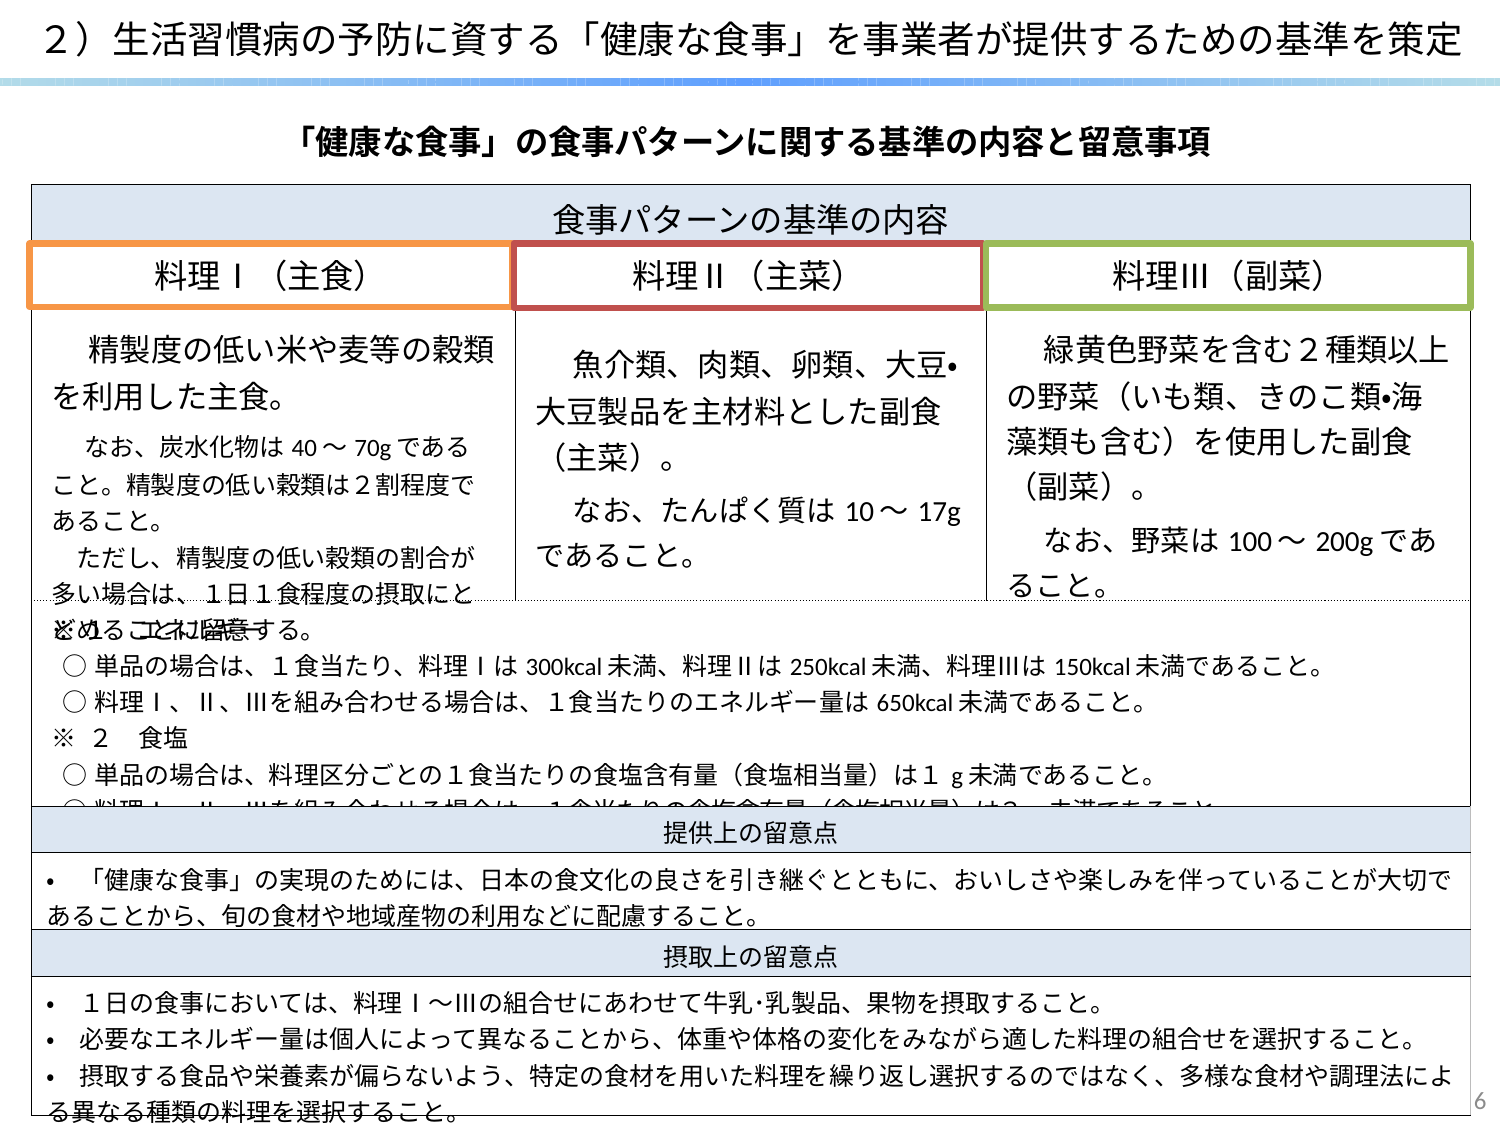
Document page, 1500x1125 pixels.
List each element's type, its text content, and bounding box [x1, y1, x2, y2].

text_box 料理Ⅰ（主食） [27, 241, 512, 309]
table_cell 精製度の低い米や麦等の穀類を利用した主食。 なお、炭水化物は40～70gであること。精製度の低い穀類は２割程度であること。 ただし、精製度の低い穀類の割合が多い場合は、１日１食程度の摂取にとどめることに留意する。 [32, 309, 515, 600]
text_box 「健康な食事」の食事パターンに関する基準の内容と留意事項 [267, 113, 1227, 169]
table_cell ※１ エネルギー ○単品の場合は、１食当たり、料理Ⅰは300kcal未満、料理Ⅱは250kcal未満、料理Ⅲは150kcal未満であること。 ○料理Ⅰ、Ⅱ、Ⅲを組み合わせる場合は、１食当たりのエネルギー量は650kcal未満であること。 ※ ２ 食塩 ○単品の場合は、料理区分ごとの１食当たりの食塩含有量（食塩相当量）は１g未満であること。 ○料理Ⅰ、Ⅱ、Ⅲを組み合わせる場合は、１食当たりの食塩含有量（食塩相当量）は３g未満であること。 [32, 600, 1470, 806]
table_cell ・ 「健康な食事」の実現のためには、日本の食文化の良さを引き継ぐとともに、おいしさや楽しみを伴っていることが大切であることから、旬の食材や地域産物の利用などに配慮すること。 [32, 853, 1470, 929]
table_cell 提供上の留意点 [32, 807, 1470, 852]
table_cell 緑黄色野菜を含む２種類以上の野菜（いも類、きのこ類・海藻類も含む）を使用した副食（副菜）。 なお、野菜は100～200gであること。 [987, 310, 1470, 600]
text_box ２）生活習慣病の予防に資する「健康な食事」を事業者が提供するための基準を策定 [0, 0, 1500, 76]
text_box 料理Ⅲ（副菜） [984, 241, 1473, 310]
slide_number 6 [1151, 1069, 1500, 1125]
table_cell 魚介類、肉類、卵類、大豆・大豆製品を主材料とした副食（主菜）。 なお、たんぱく質は10～17gであること。 [516, 310, 986, 600]
table_header 食事パターンの基準の内容 [32, 185, 1470, 241]
text_box [0, 76, 1500, 88]
table_cell ・ １日の食事においては、料理Ⅰ～Ⅲの組合せにあわせて牛乳･乳製品、果物を摂取すること。 ・ 必要なエネルギー量は個人によって異なることから、体重や体格の変化をみながら適した料理の組合せを選択すること。 ・ 摂取する食品や栄養素が偏らないよう、特定の食材を用いた料理を繰り返し選択するのではなく、多様な食材や調理法による異なる種類の料理を選択すること。 [32, 977, 1470, 1115]
table_cell 摂取上の留意点 [32, 930, 1470, 976]
text_box 料理Ⅱ（主菜） [512, 241, 984, 310]
